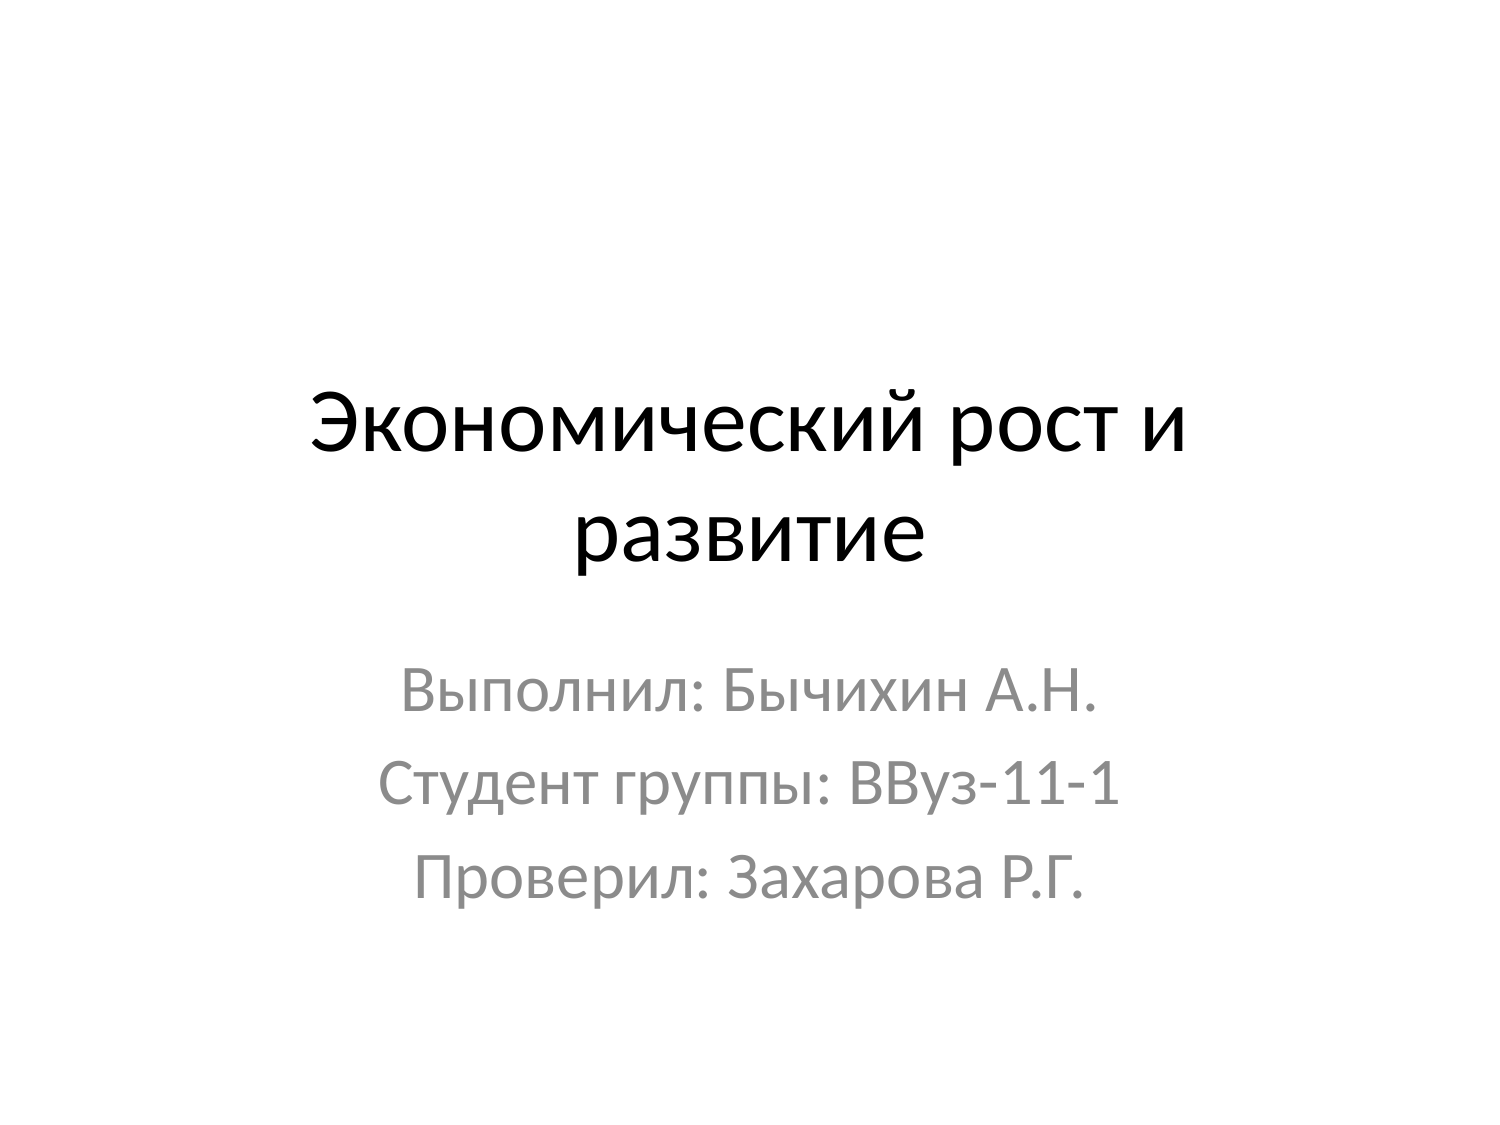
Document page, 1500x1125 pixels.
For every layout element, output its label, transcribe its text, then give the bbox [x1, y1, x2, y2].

title Экономический рост и развитие [112, 349, 1388, 591]
subtitle Выполнил: Бычихин А.Н. Студент группы: ВВуз-11-1 Проверил: Захарова Р.Г. [225, 637, 1275, 925]
